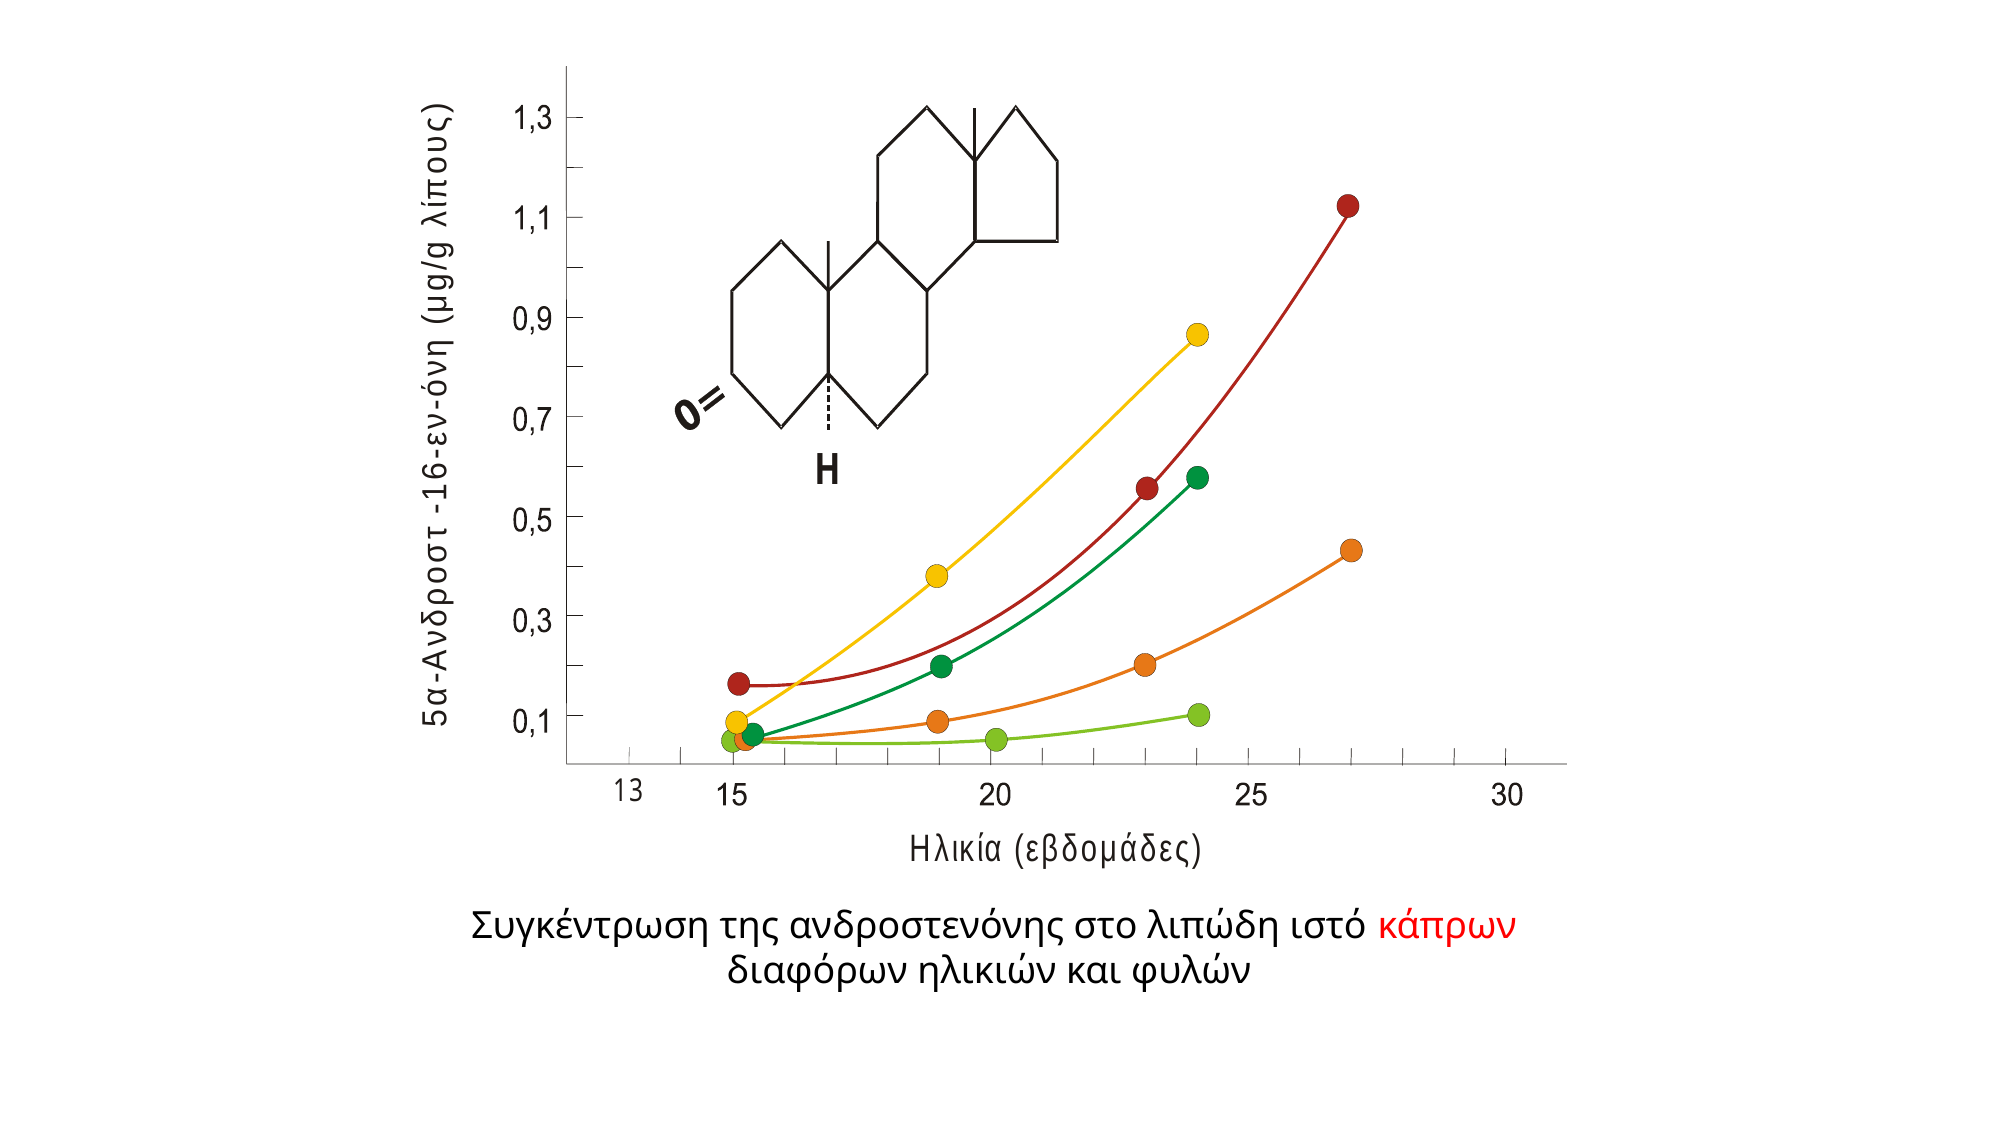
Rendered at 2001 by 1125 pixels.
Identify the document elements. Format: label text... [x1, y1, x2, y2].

picture [421, 66, 1567, 870]
text_box Συγκέντρωση της ανδροστενόνης στο λιπώδη ιστό κάπρων διαφόρων ηλικιών και φυλών [409, 893, 1579, 998]
